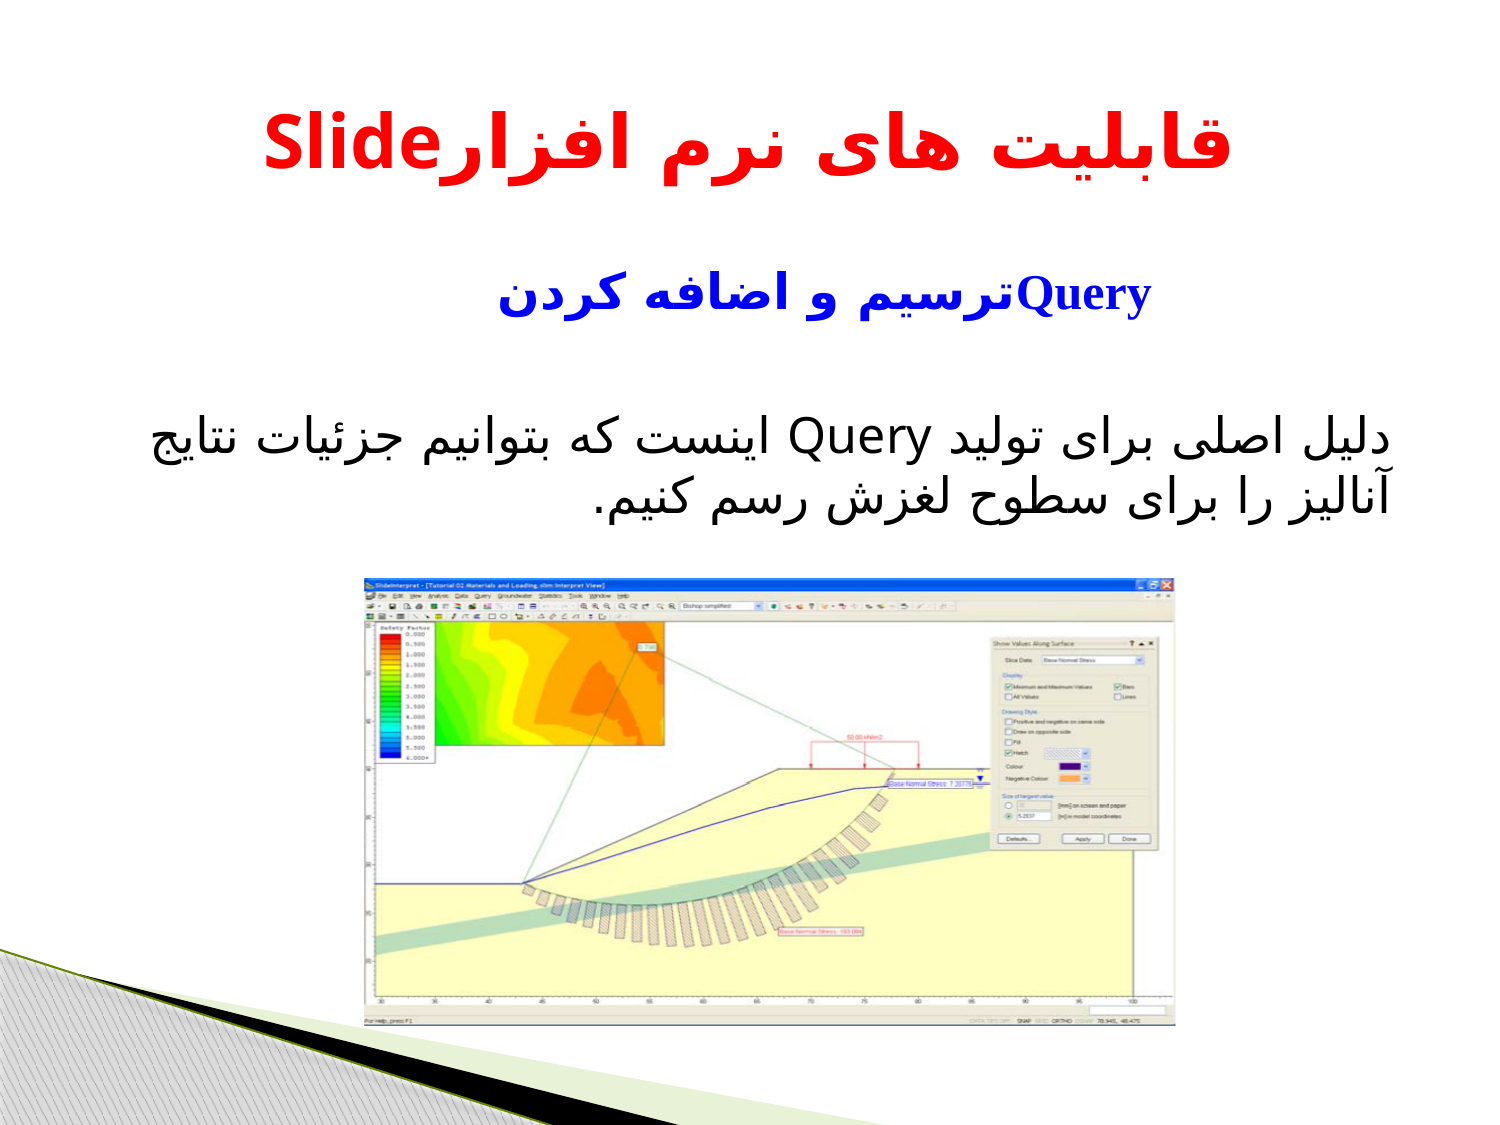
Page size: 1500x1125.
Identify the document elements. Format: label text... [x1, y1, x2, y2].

title Slideقابلیت های نرم افزار [75, 45, 1425, 233]
list ترسیم و اضافه کردنQuery دلیل اصلی برای تولید Query اینست که بتوانیم جزئیات نتایج آنالیز را برای سطوح لغزش رسم کنیم. [75, 243, 1425, 986]
picture [362, 574, 1180, 1028]
